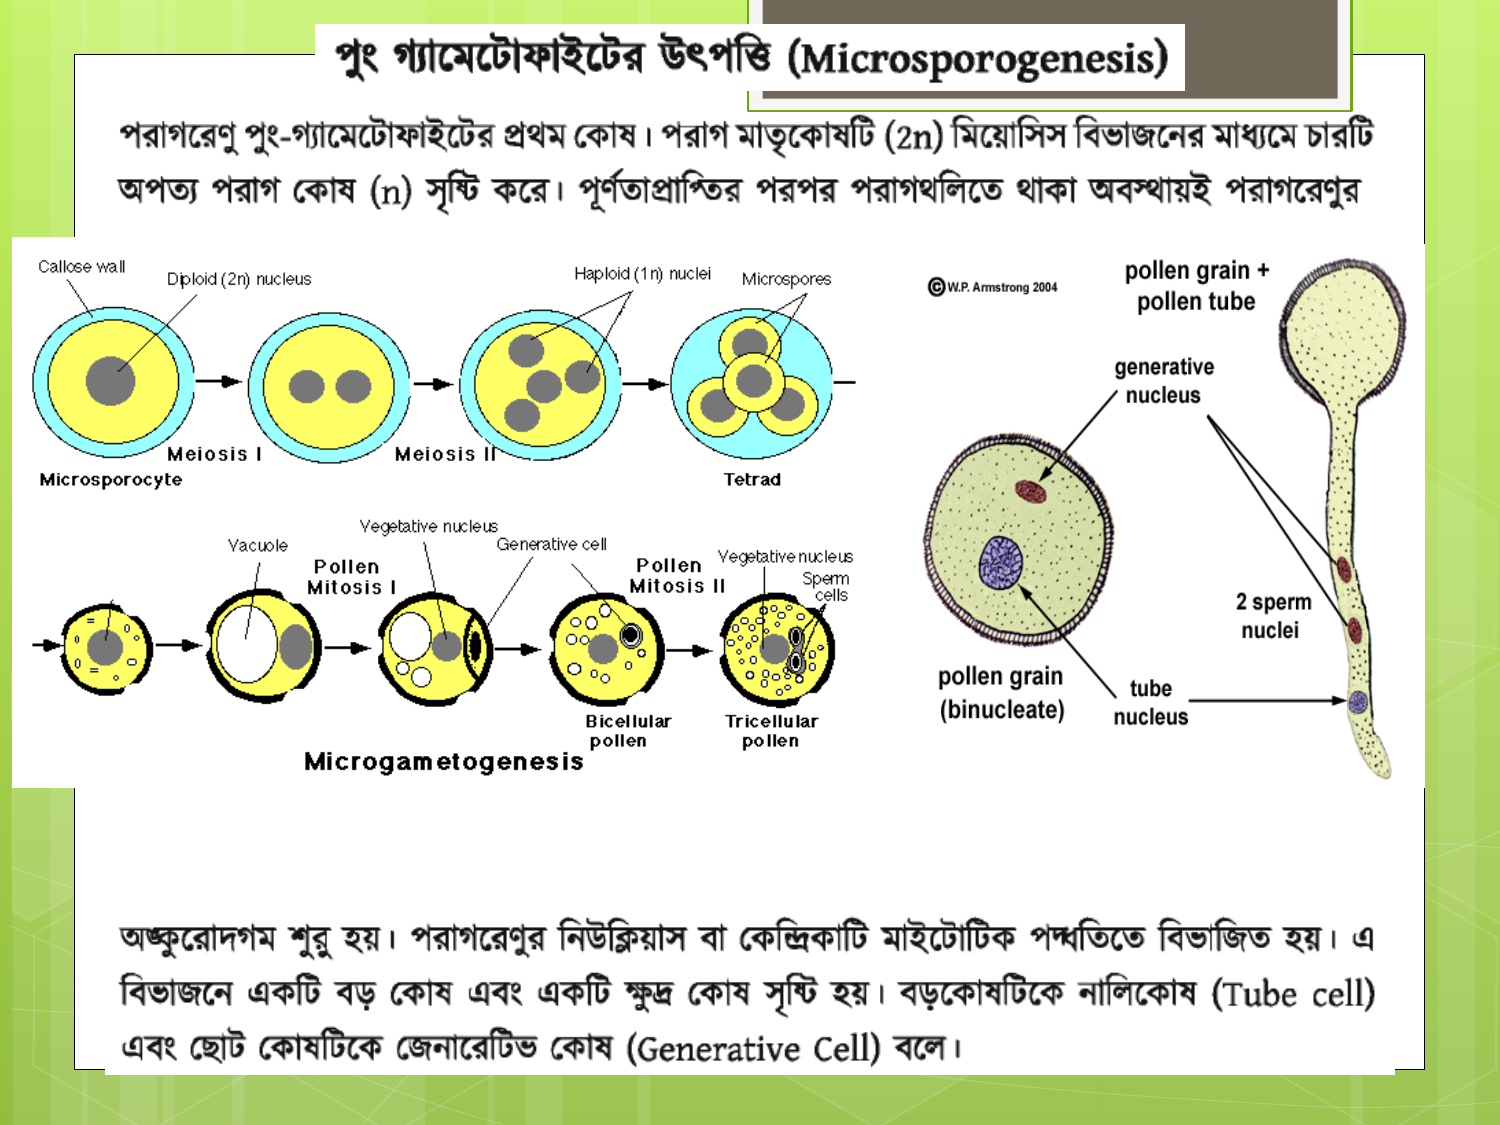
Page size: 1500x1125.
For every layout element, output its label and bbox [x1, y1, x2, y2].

picture [899, 243, 1426, 788]
picture [105, 912, 1395, 1076]
picture [315, 24, 1185, 91]
picture [108, 112, 1392, 219]
picture [12, 237, 876, 788]
